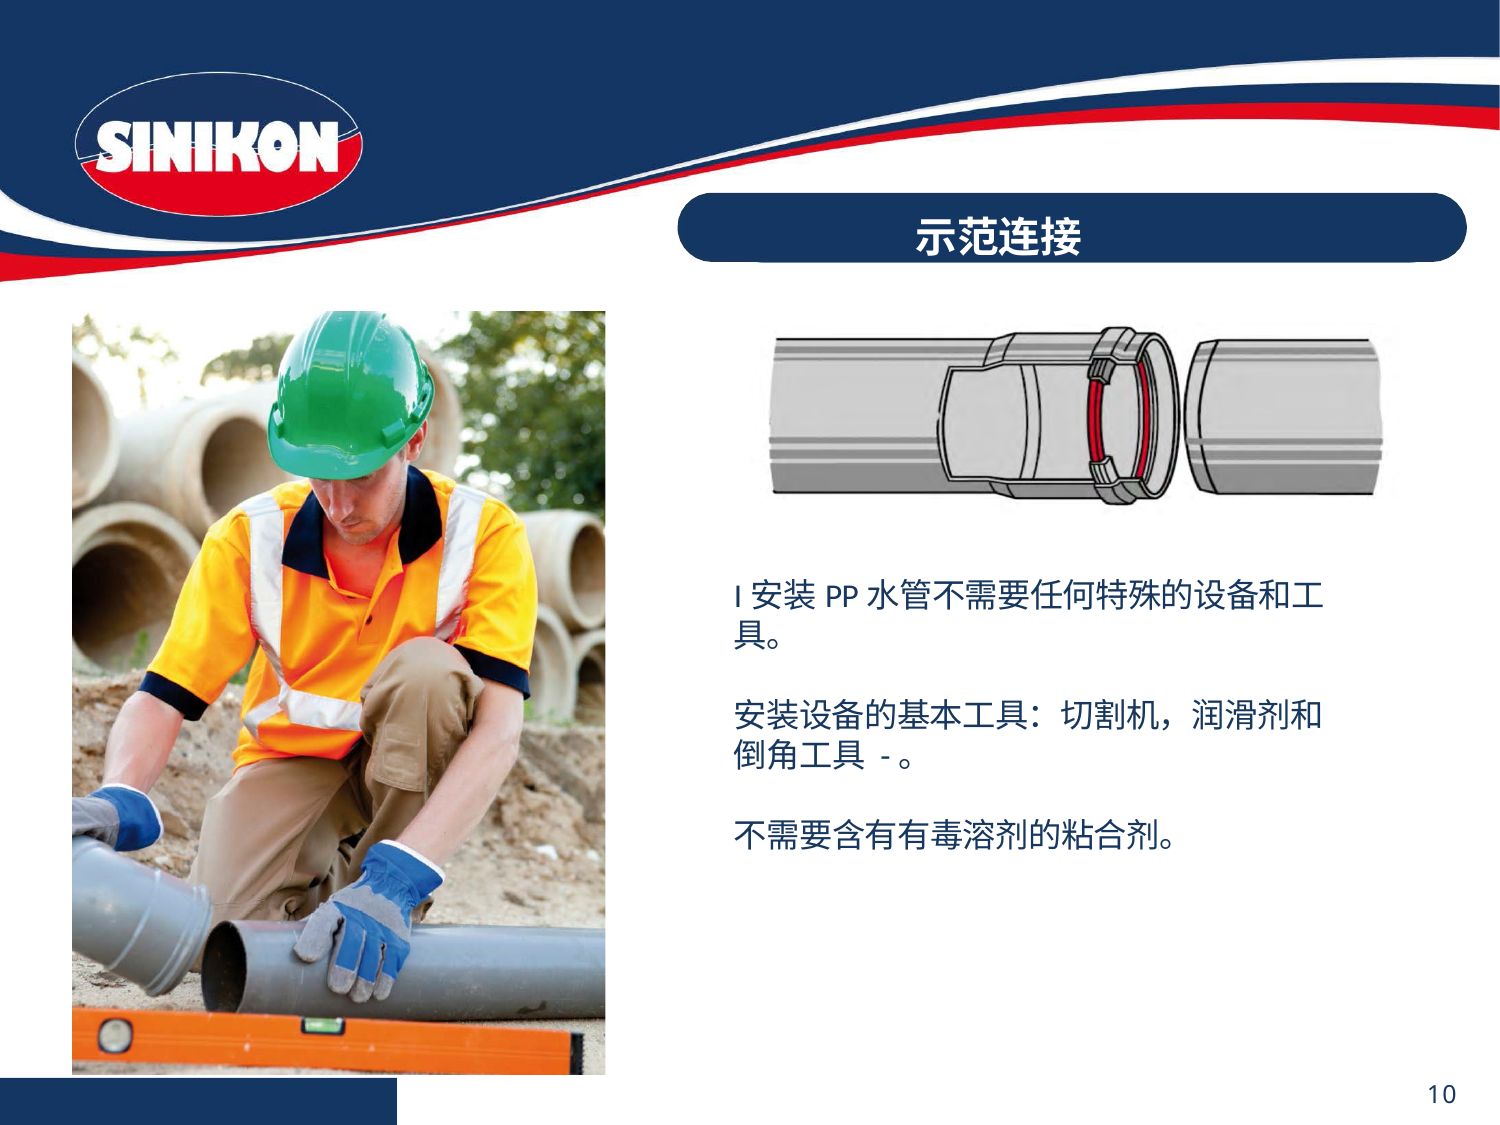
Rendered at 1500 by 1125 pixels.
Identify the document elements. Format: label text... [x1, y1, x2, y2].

text_box [684, 194, 1465, 248]
text_box [0, 0, 1500, 307]
text_box [750, 323, 1401, 515]
text_box [72, 311, 606, 1075]
text_box 10 [1424, 1078, 1460, 1109]
text_box I安装PP水管不需要任何特殊的设备和工具。 安装设备的基本工具：切割机，润滑剂和倒角工具 -。 不需要含有有毒溶剂的粘合剂。 [731, 574, 1348, 854]
text_box [0, 1077, 397, 1125]
title 示范连接 [42, 210, 1458, 399]
